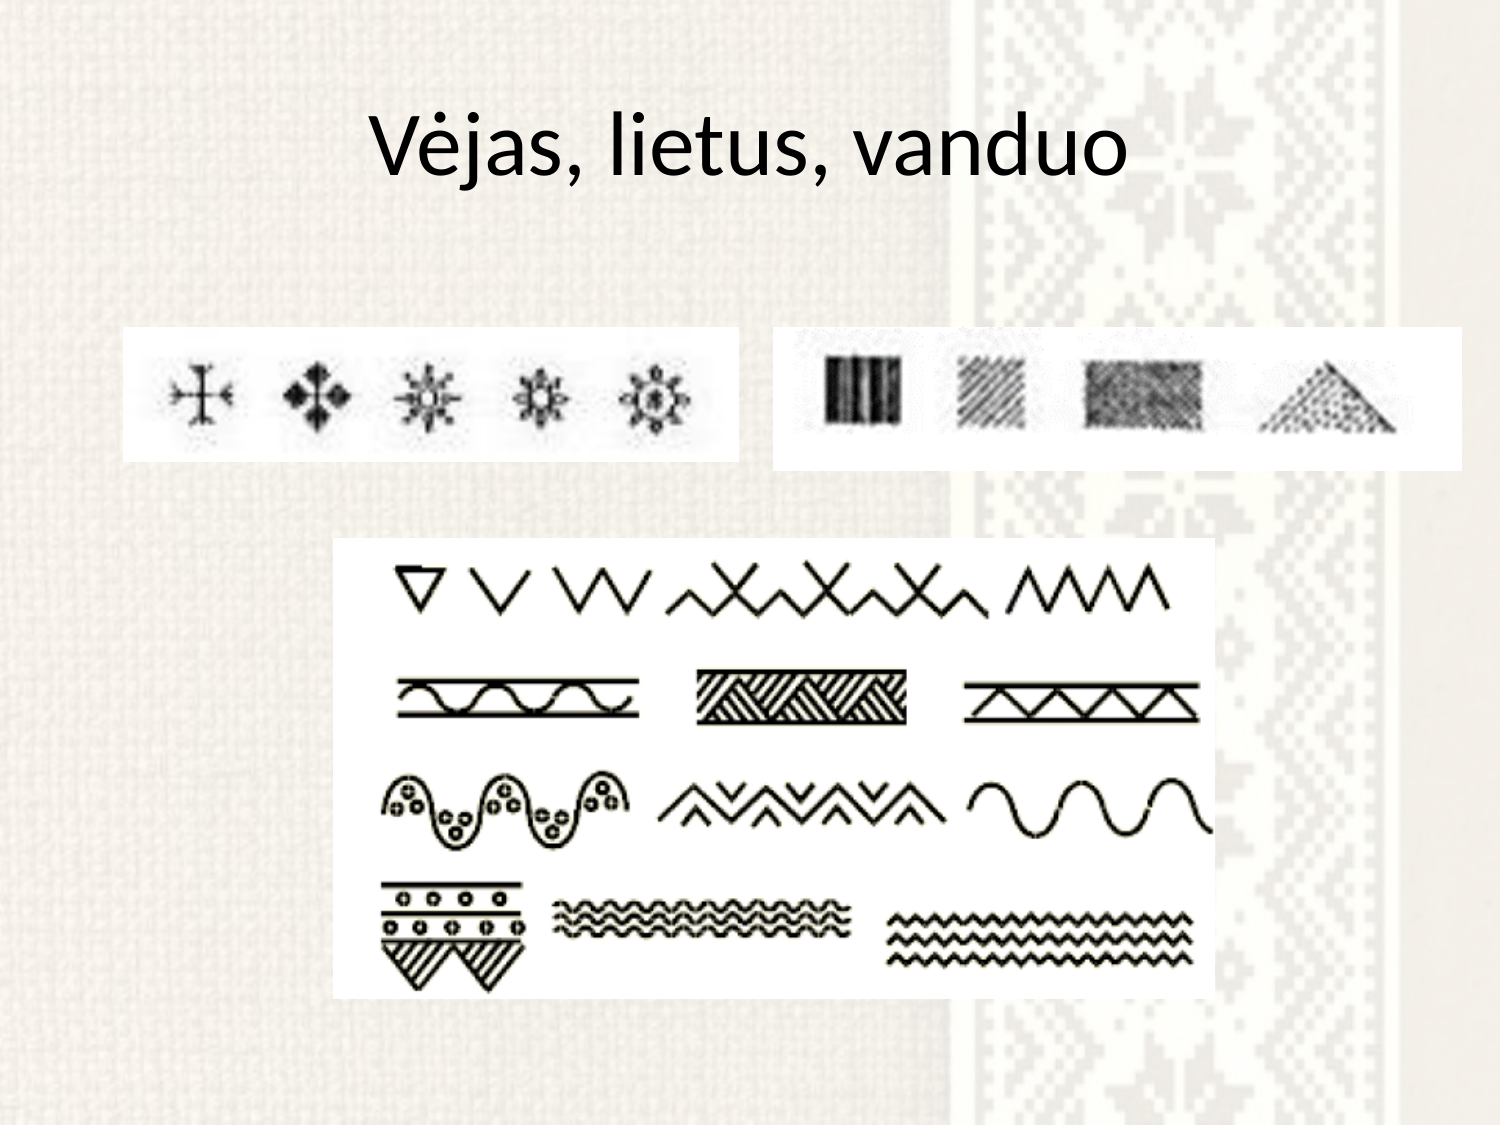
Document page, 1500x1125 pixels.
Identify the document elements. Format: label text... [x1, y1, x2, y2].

picture [332, 538, 1215, 999]
title Vėjas, lietus, vanduo [75, 45, 1425, 233]
picture [123, 327, 739, 463]
picture [773, 327, 1462, 471]
